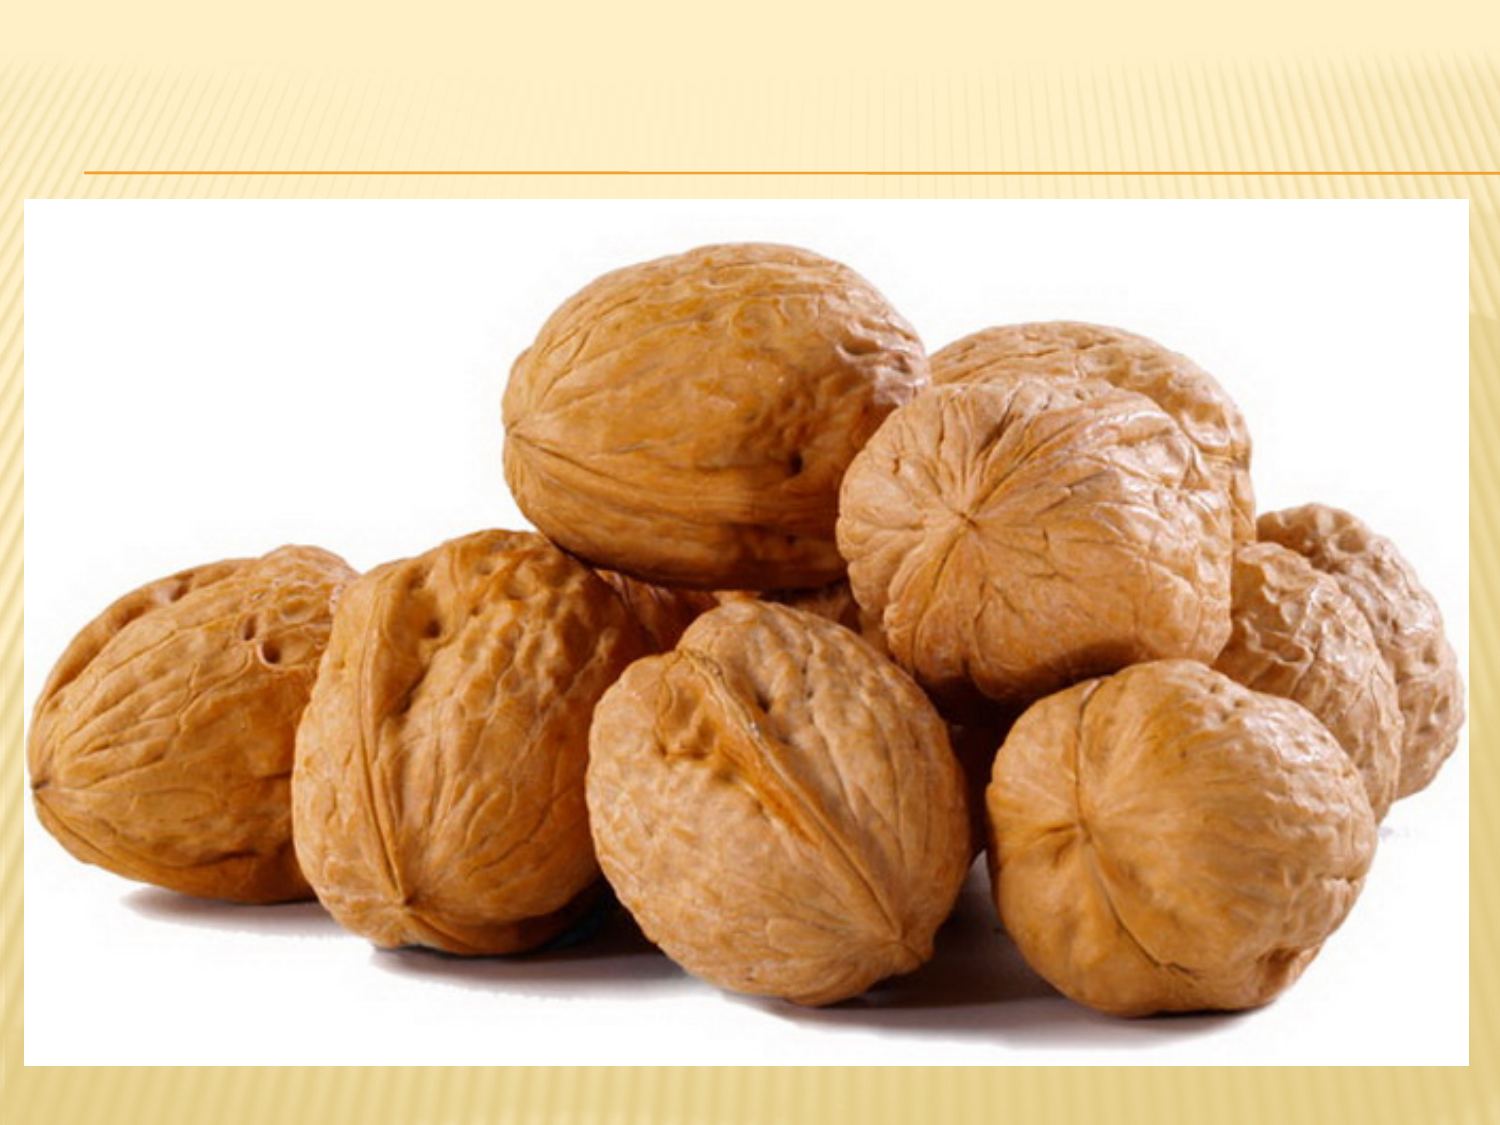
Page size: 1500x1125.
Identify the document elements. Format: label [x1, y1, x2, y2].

list [23, 198, 1470, 1067]
